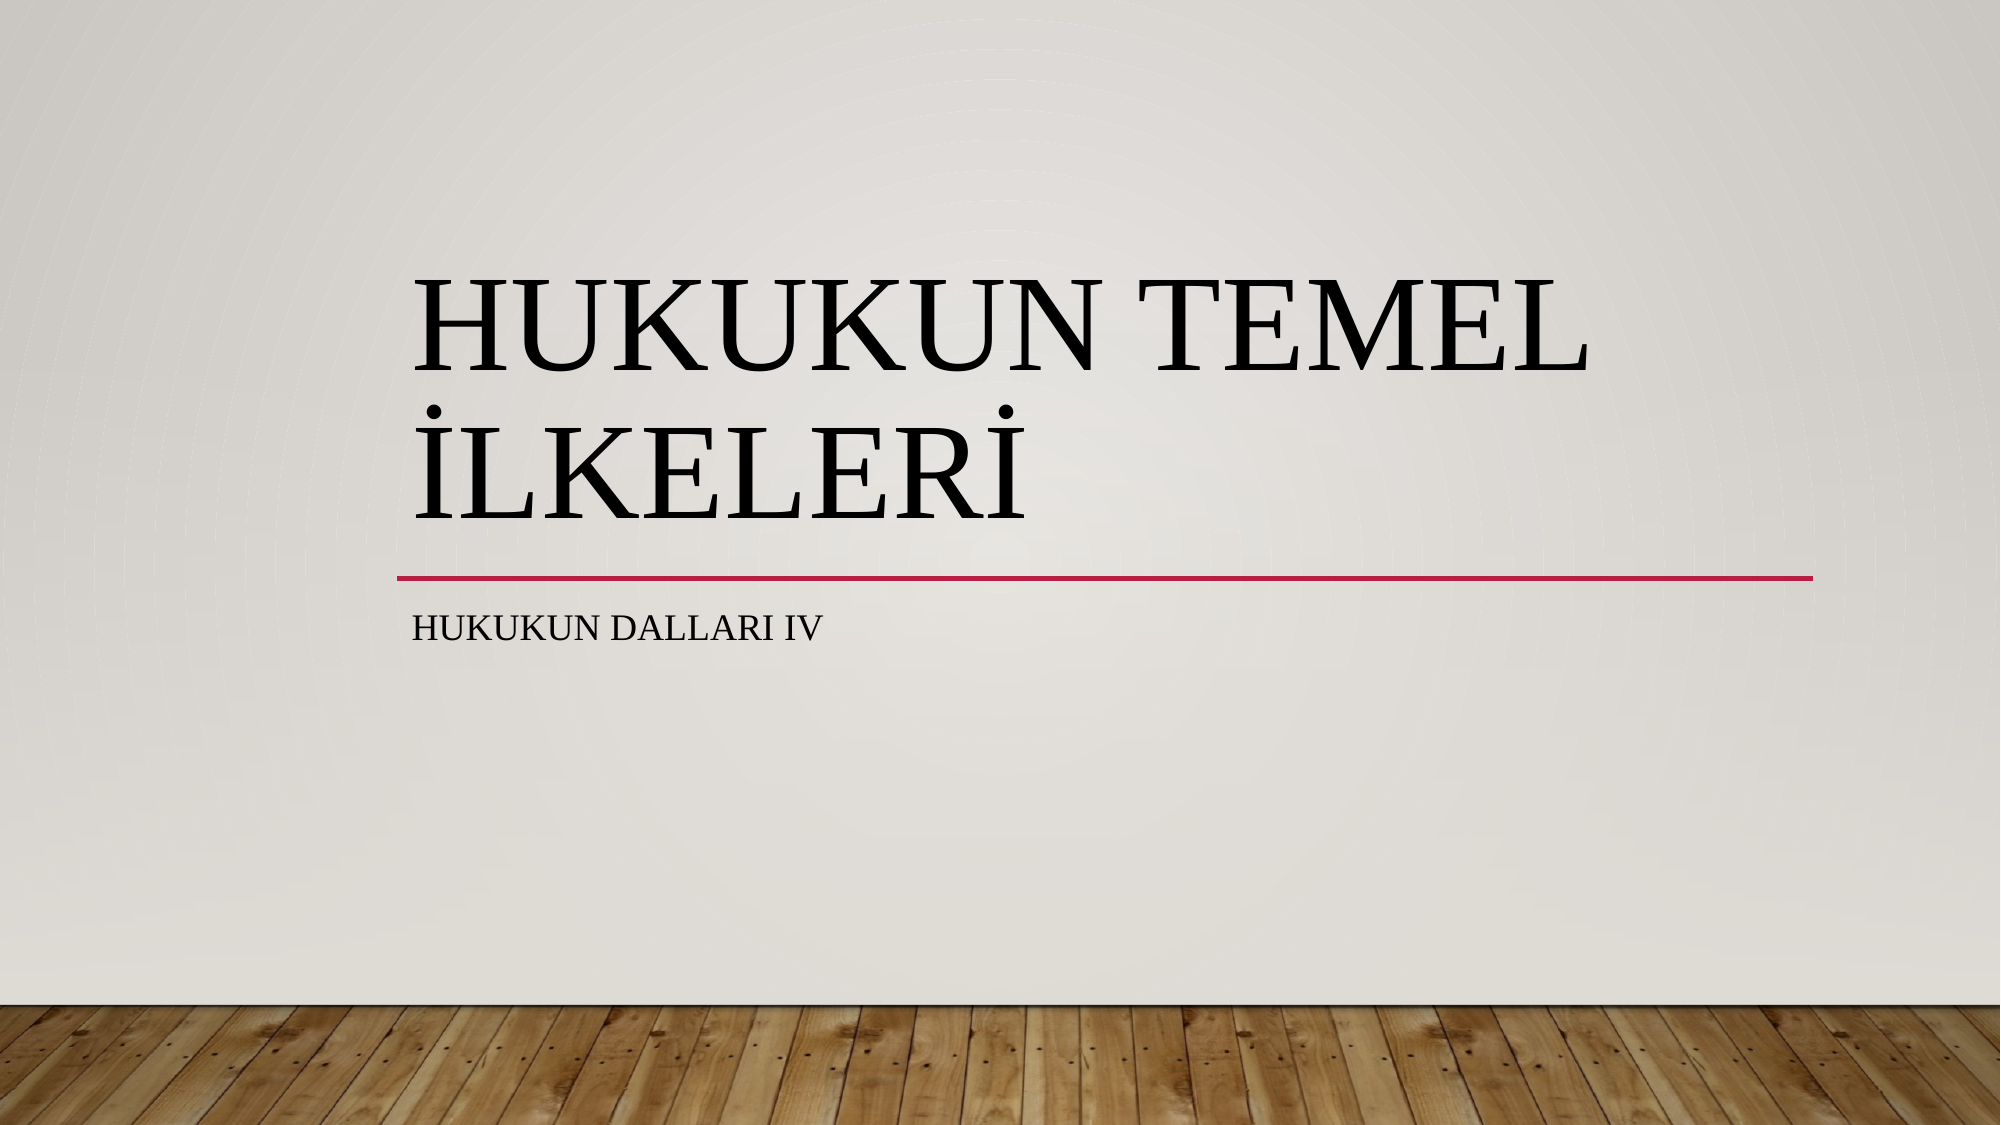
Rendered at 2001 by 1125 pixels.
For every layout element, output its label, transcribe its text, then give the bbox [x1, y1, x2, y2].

title Hukukun temel ilkeleri [396, 131, 1814, 549]
subtitle Hukukun Dalları IV [396, 579, 1814, 740]
picture [0, 1005, 2000, 1125]
